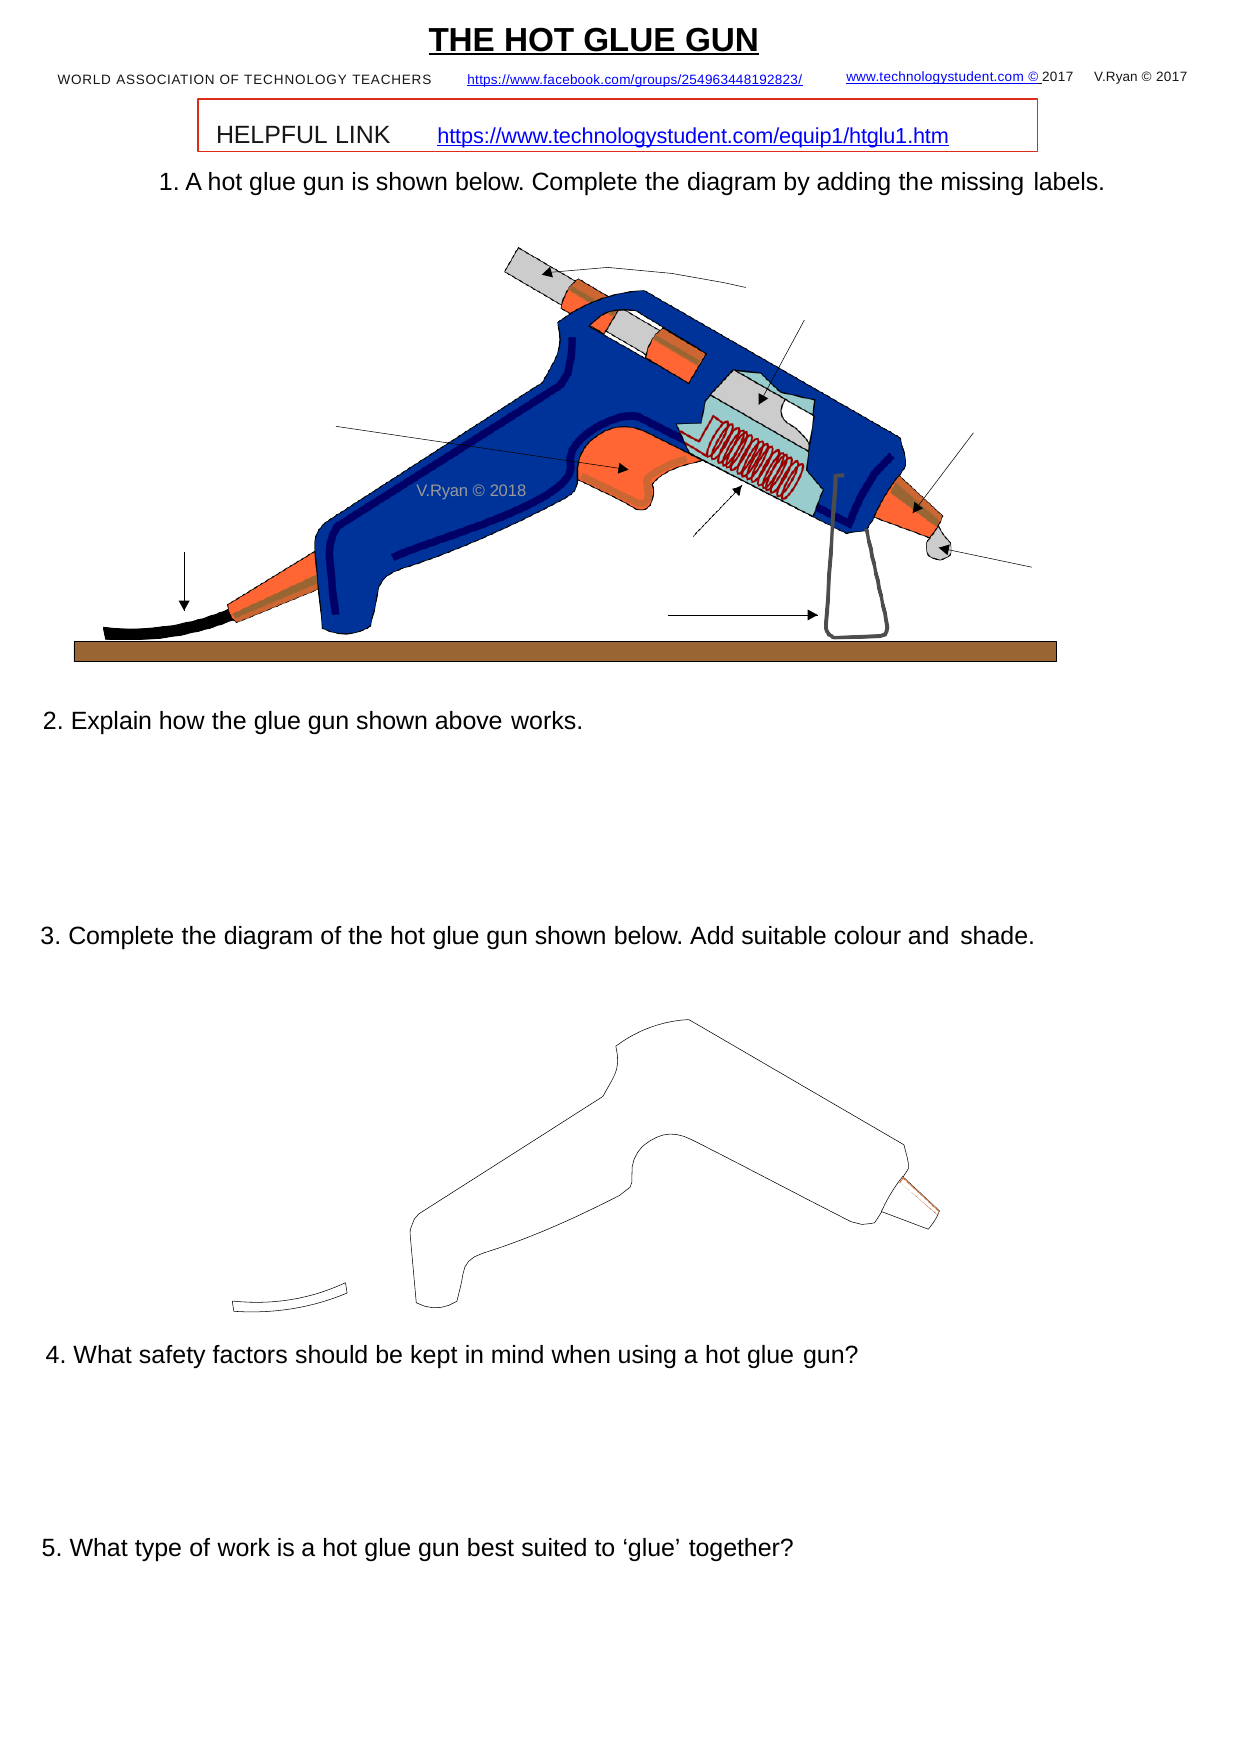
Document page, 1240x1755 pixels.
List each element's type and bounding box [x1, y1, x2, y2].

text_box [38, 15, 1193, 1564]
